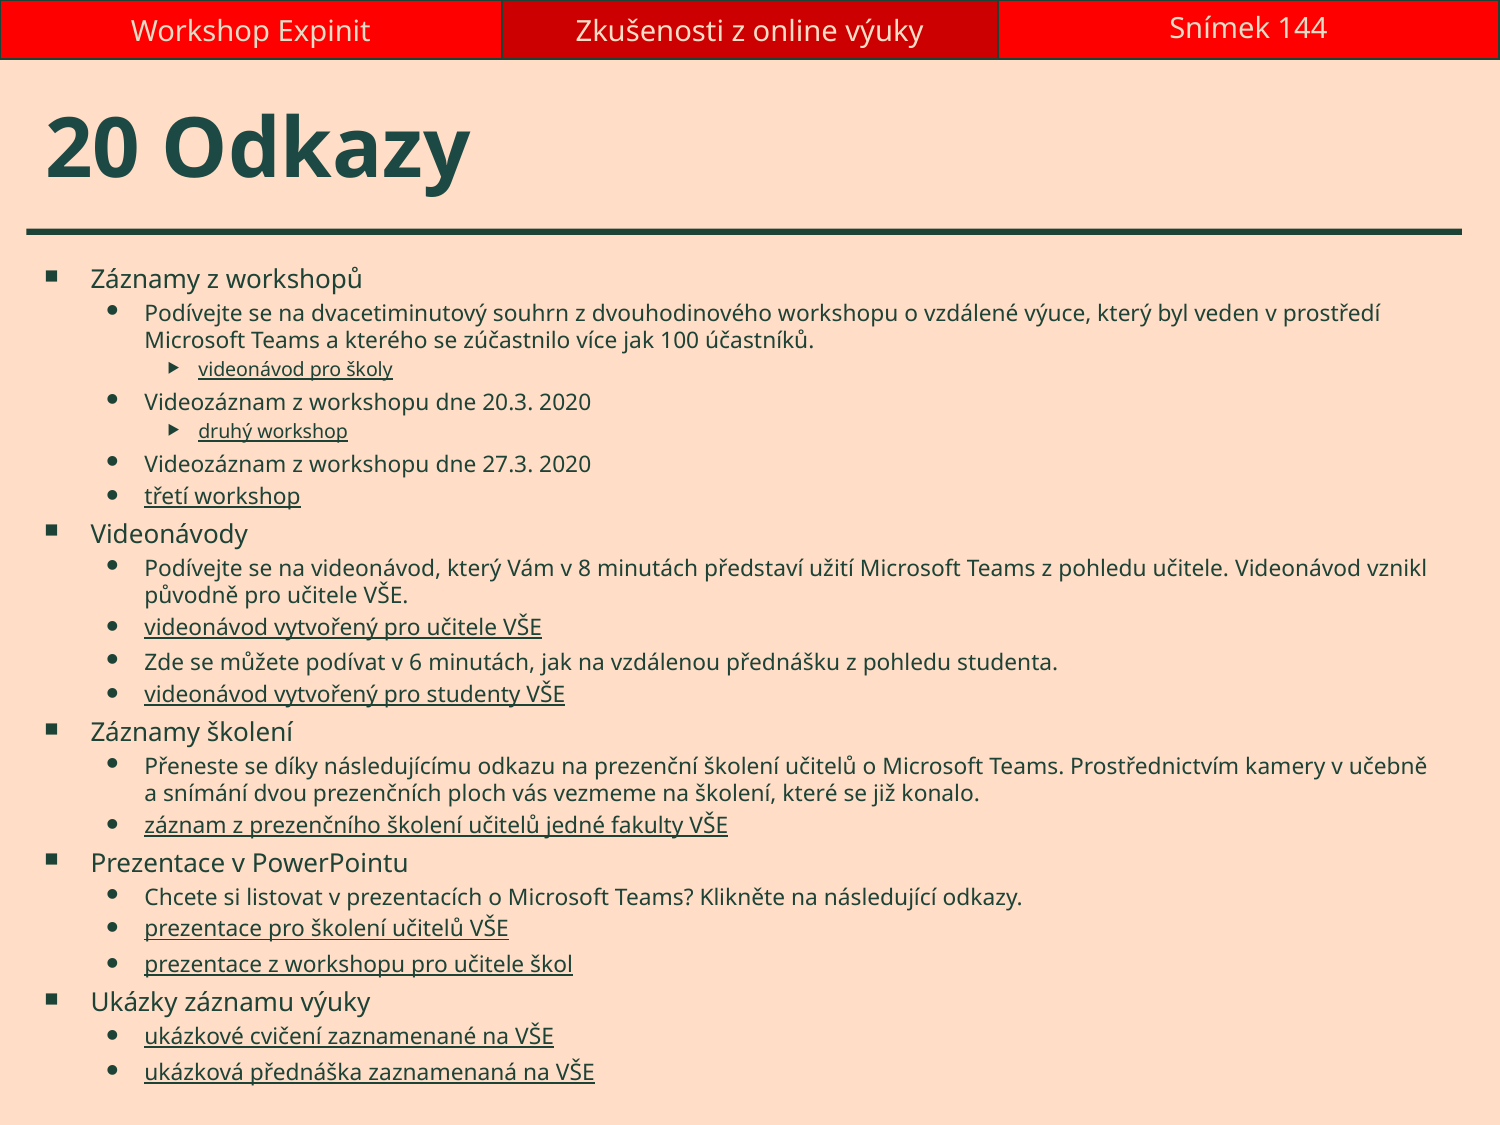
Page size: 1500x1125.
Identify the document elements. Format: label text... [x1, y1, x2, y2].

slide_number Snímek 144 [997, 0, 1500, 60]
slide_number Workshop Expinit [0, 0, 503, 60]
list Záznamy z workshopů Podívejte se na dvacetiminutový souhrn z dvouhodinového workshopu o vzdálené výuce, který byl veden v prostředí Microsoft Teams a kterého se zúčastnilo více jak 100 účastníků. videonávod pro školy Videozáznam z workshopu dne 20.3. 2020 druhý workshop Videozáznam z workshopu dne 27.3. 2020 třetí workshop Videonávody Podívejte se na videonávod, který Vám v 8 minutách představí užití Microsoft Teams z pohledu učitele. Videonávod vznikl původně pro učitele VŠE. videonávod vytvořený pro učitele VŠE Zde se můžete podívat v 6 minutách, jak na vzdálenou přednášku z pohledu studenta. videonávod vytvořený pro studenty VŠE Záznamy školení Přeneste se díky následujícímu odkazu na prezenční školení učitelů o Microsoft Teams. Prostřednictvím kamery v učebně a snímání dvou prezenčních ploch vás vezmeme na školení, které se již konalo. záznam z prezenčního školení učitelů jedné fakulty VŠE Prezentace v PowerPointu Chcete si listovat v prezentacích o Microsoft Teams? Klikněte na následující odkazy. prezentace pro školení učitelů VŠE prezentace z workshopu pro učitele škol Ukázky záznamu výuky ukázkové cvičení zaznamenané na VŠE ukázková přednáška zaznamenaná na VŠE [29, 255, 1459, 1106]
title 20 Odkazy [30, 66, 1459, 222]
footer Zkušenosti z online výuky [503, 0, 997, 60]
